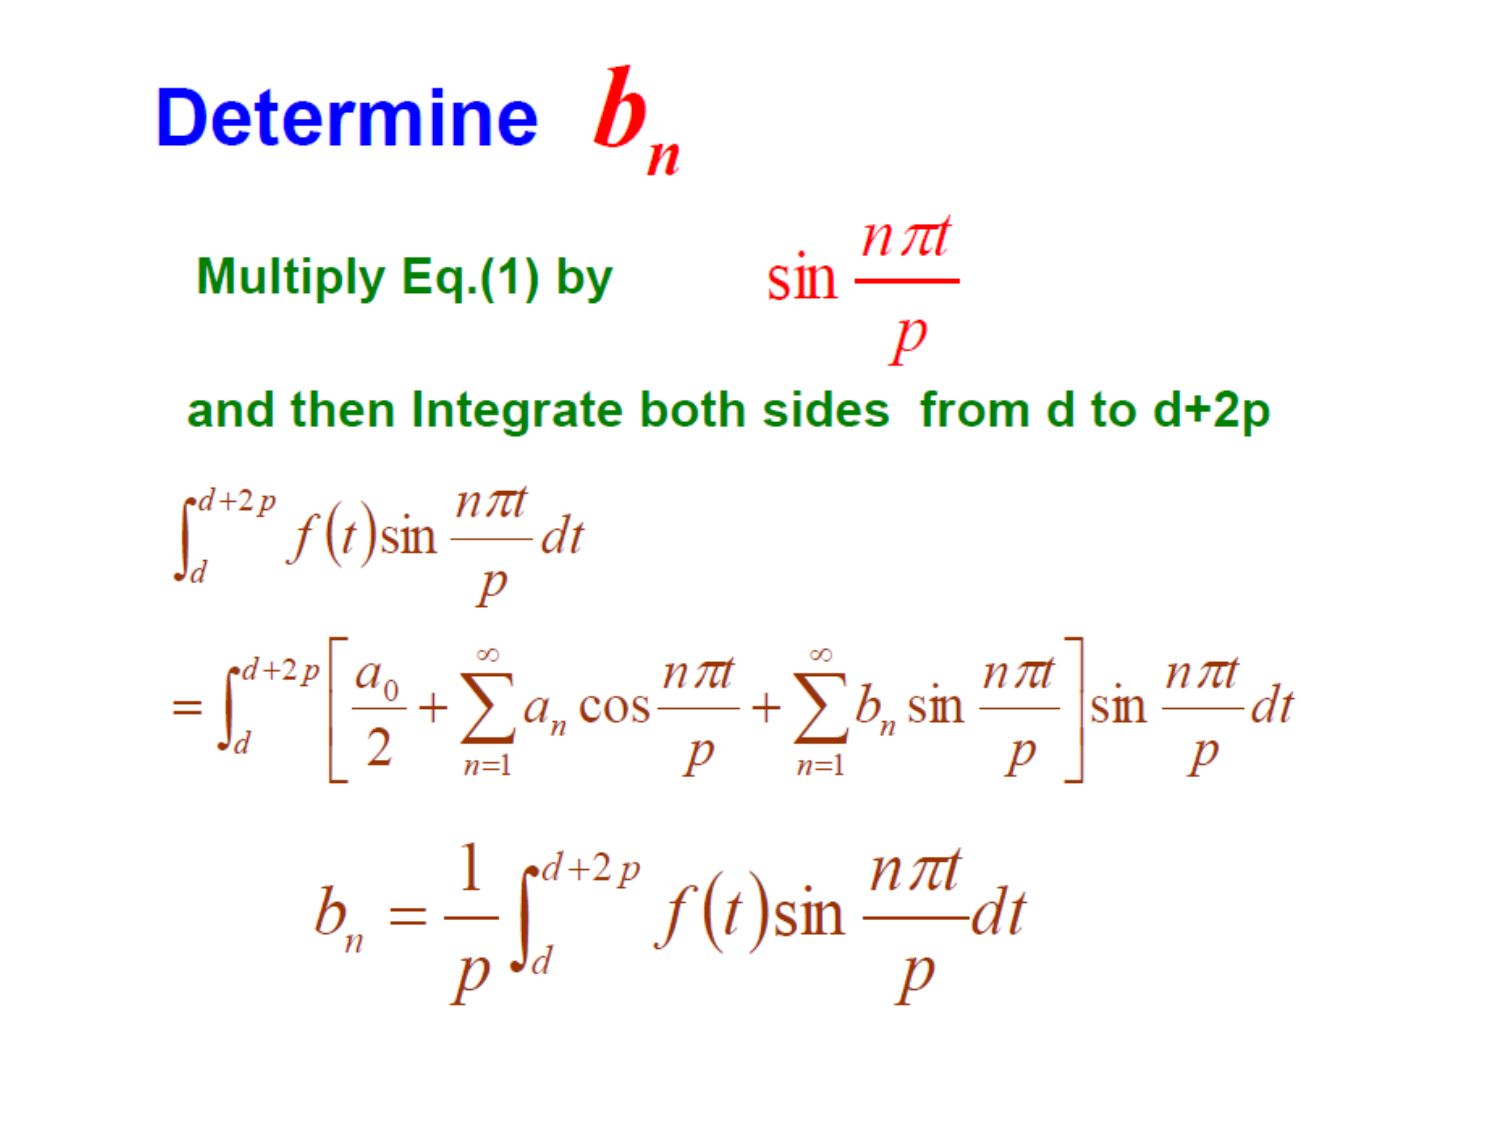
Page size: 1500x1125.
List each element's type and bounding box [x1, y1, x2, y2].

picture [129, 62, 1413, 1017]
